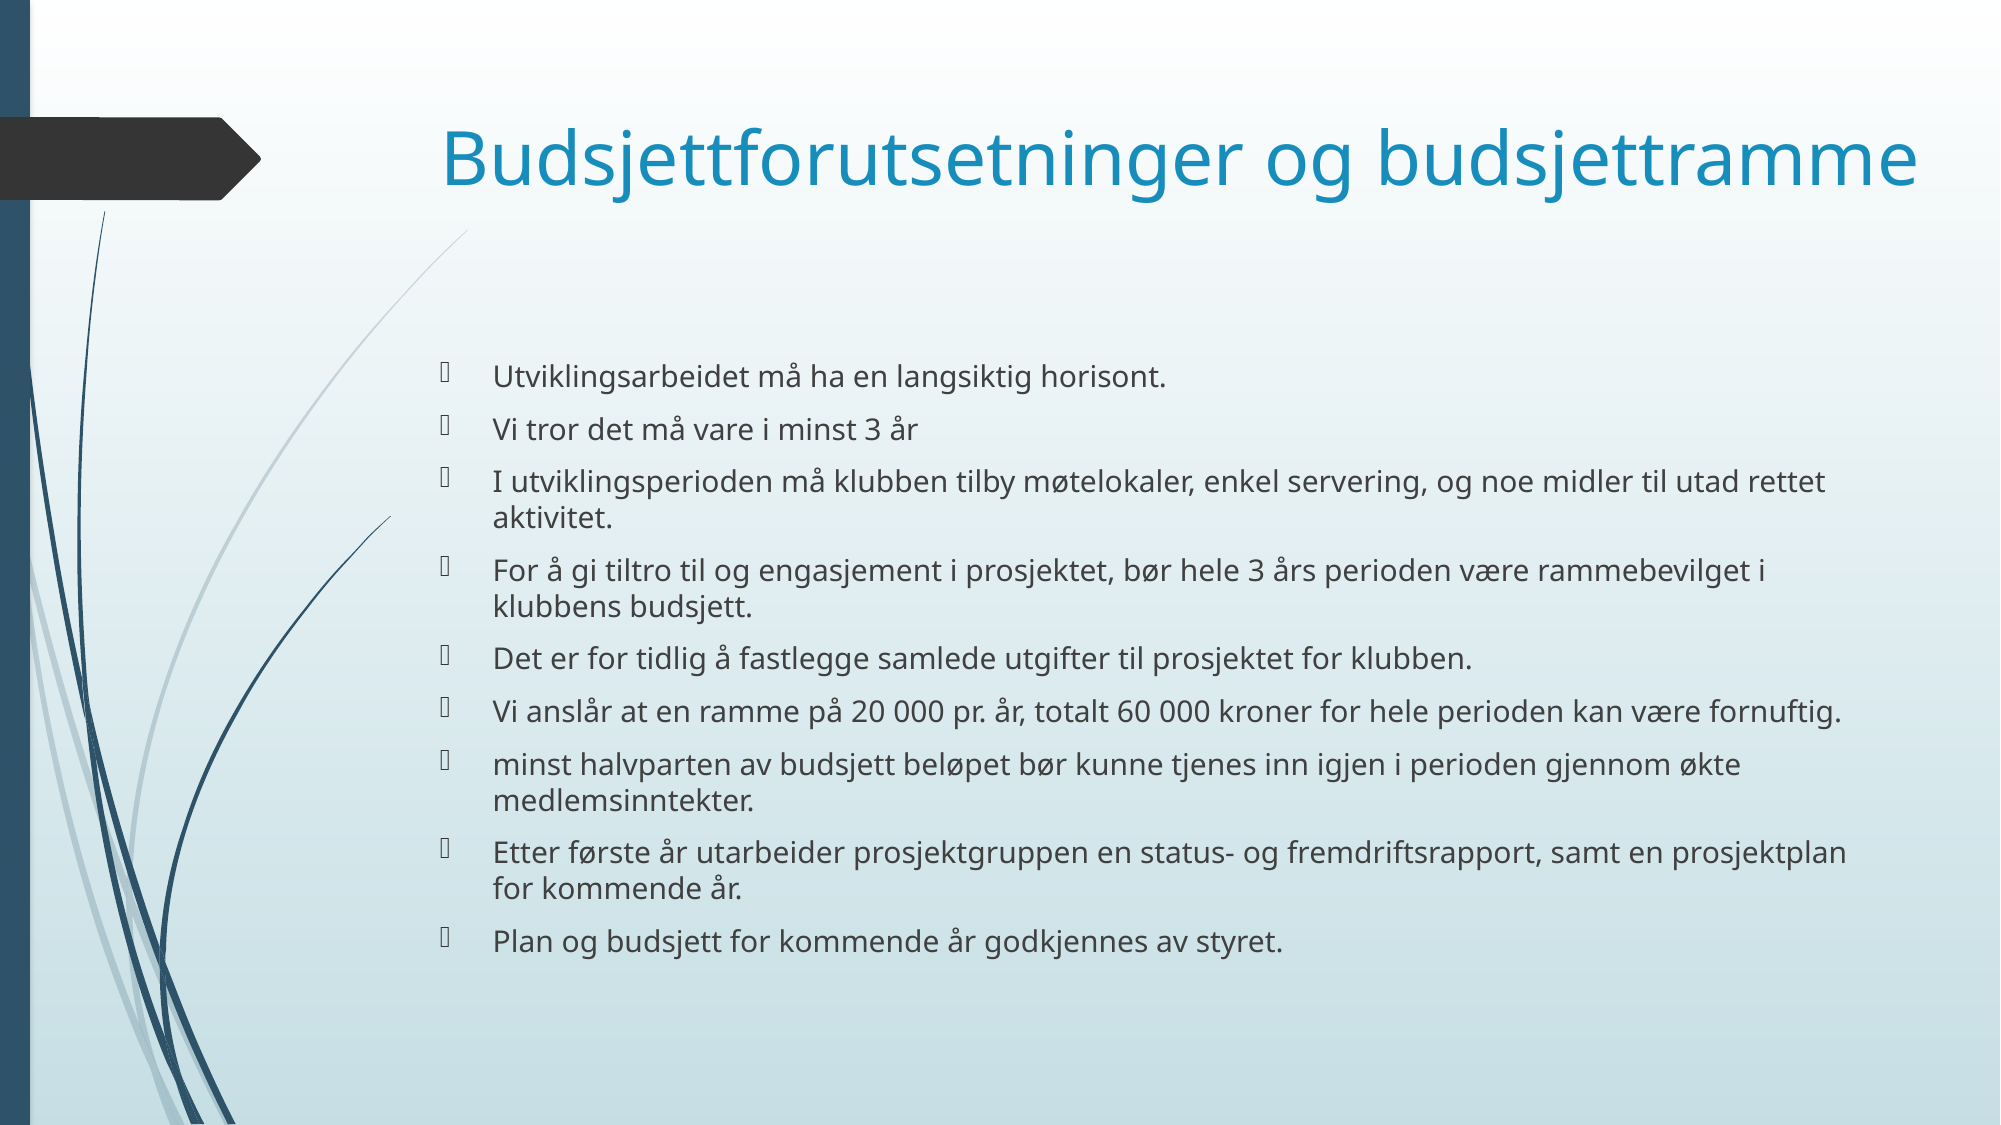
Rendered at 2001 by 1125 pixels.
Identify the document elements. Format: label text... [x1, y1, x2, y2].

list Utviklingsarbeidet må ha en langsiktig horisont. Vi tror det må vare i minst 3 år I utviklingsperioden må klubben tilby møtelokaler, enkel servering, og noe midler til utad rettet aktivitet. For å gi tiltro til og engasjement i prosjektet, bør hele 3 års perioden være rammebevilget i klubbens budsjett. Det er for tidlig å fastlegge samlede utgifter til prosjektet for klubben. Vi anslår at en ramme på 20 000 pr. år, totalt 60 000 kroner for hele perioden kan være fornuftig. minst halvparten av budsjett beløpet bør kunne tjenes inn igjen i perioden gjennom økte medlemsinntekter. Etter første år utarbeider prosjektgruppen en status- og fremdriftsrapport, samt en prosjektplan for kommende år. Plan og budsjett for kommende år godkjennes av styret. [424, 350, 1888, 970]
title Budsjettforutsetninger og budsjettramme [425, 102, 1941, 313]
